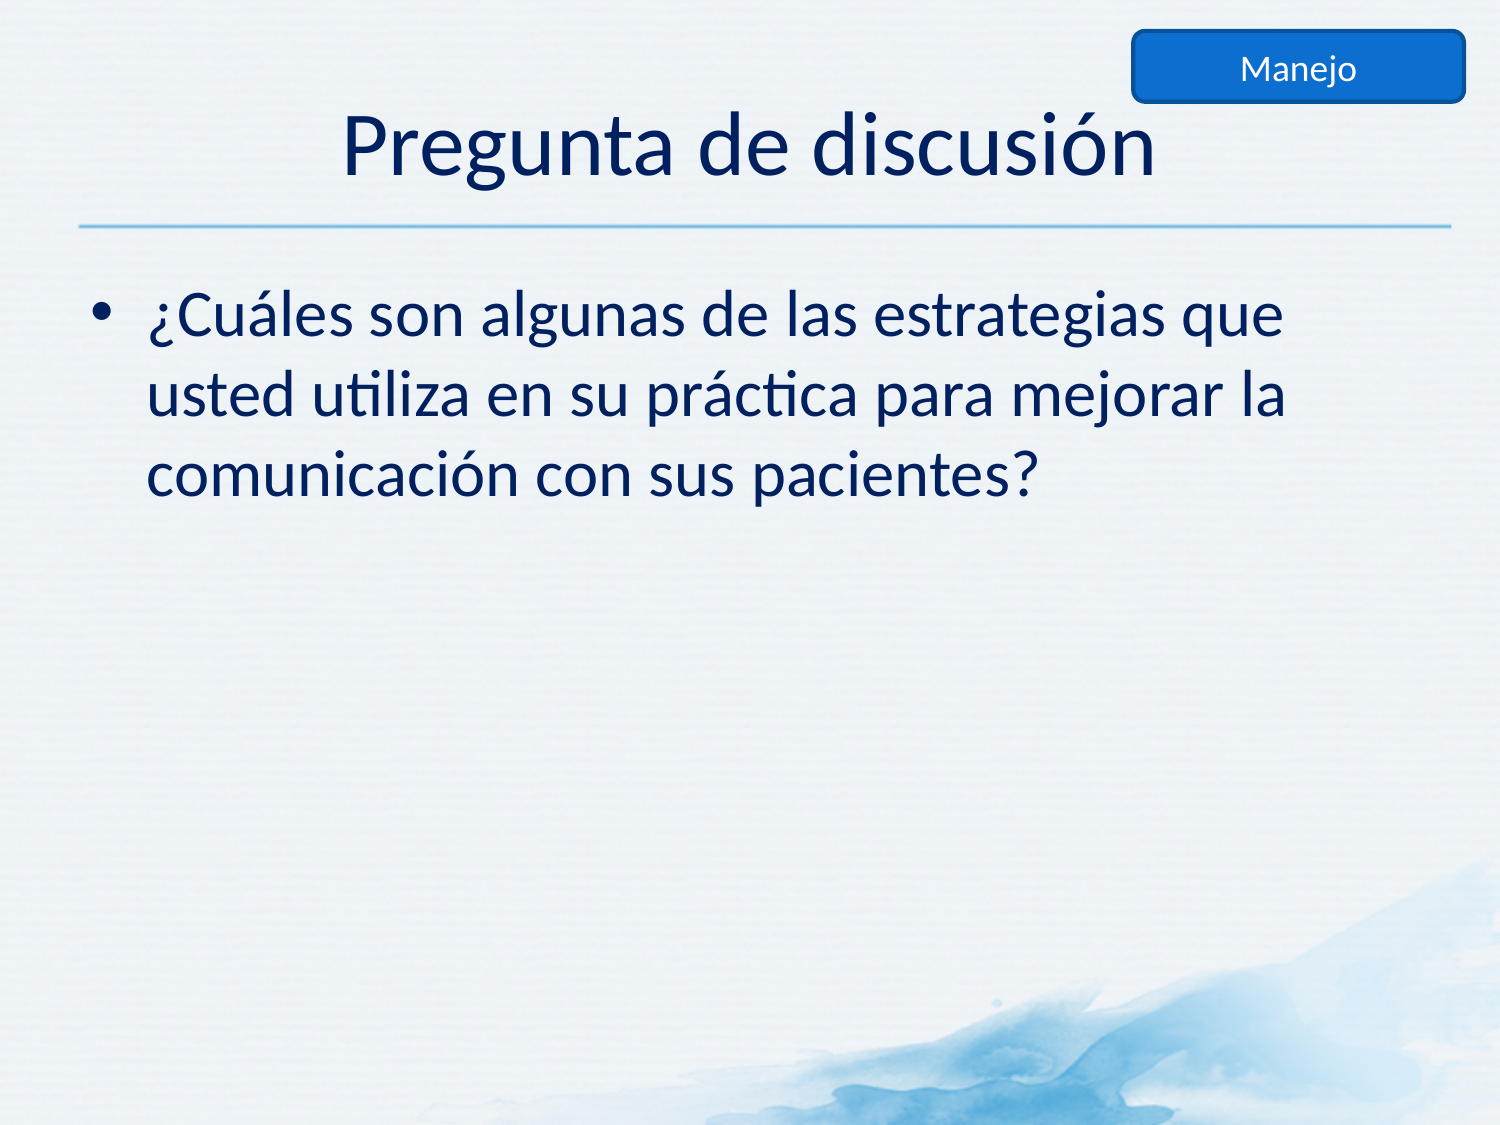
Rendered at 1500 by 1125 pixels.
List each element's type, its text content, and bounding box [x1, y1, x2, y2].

text_box Manejo [1131, 28, 1467, 104]
picture [0, 0, 1500, 1125]
title Pregunta de discusión [75, 45, 1425, 233]
list ¿Cuáles son algunas de las estrategias que usted utiliza en su práctica para mejorar la comunicación con sus pacientes? [75, 262, 1425, 1005]
